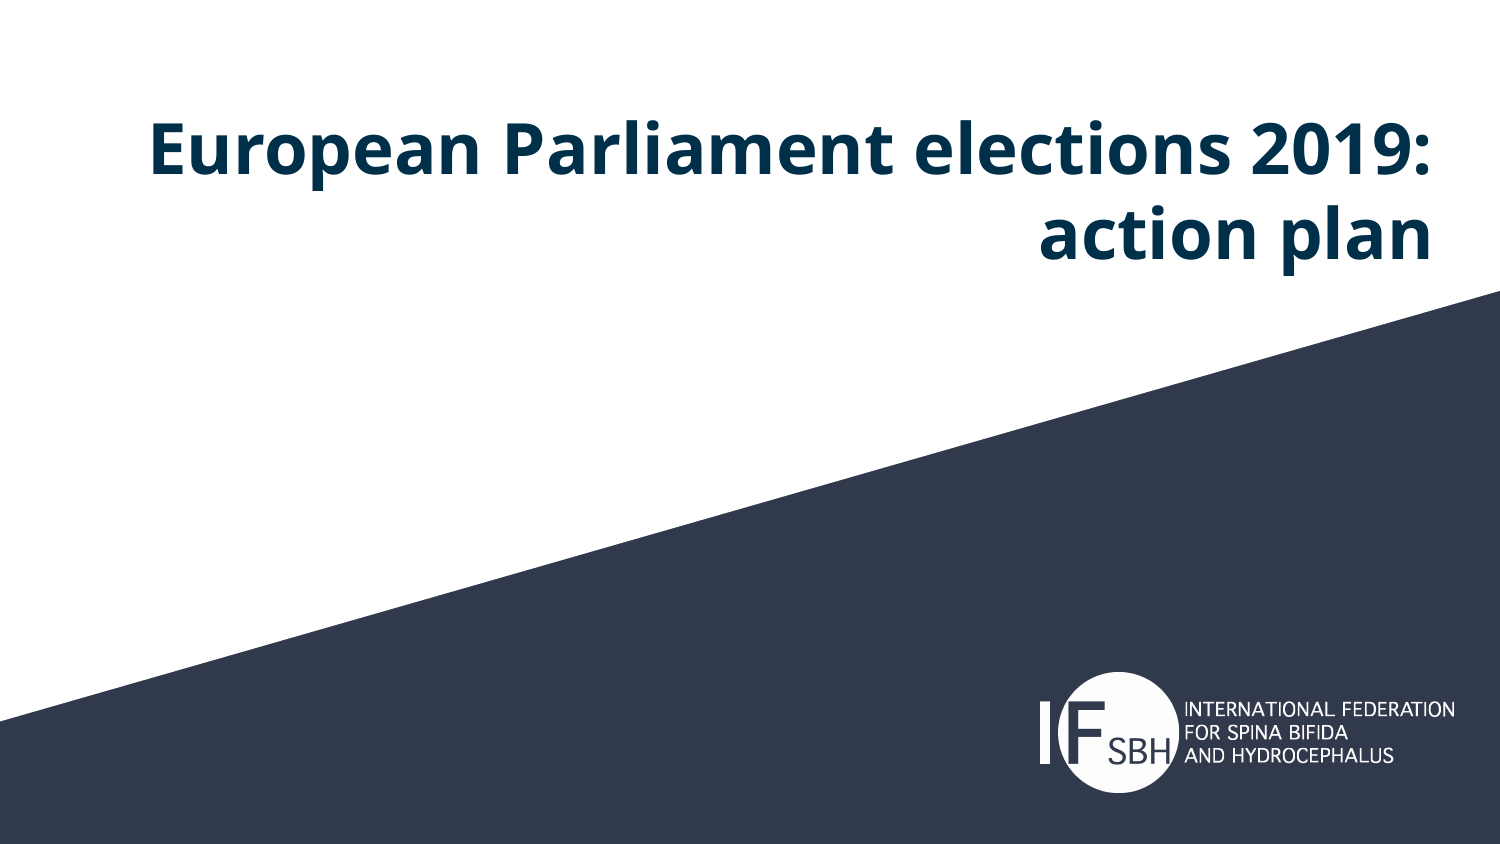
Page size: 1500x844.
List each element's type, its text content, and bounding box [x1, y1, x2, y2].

picture [1040, 671, 1455, 794]
title European Parliament elections 2019: action plan [51, 88, 1449, 298]
